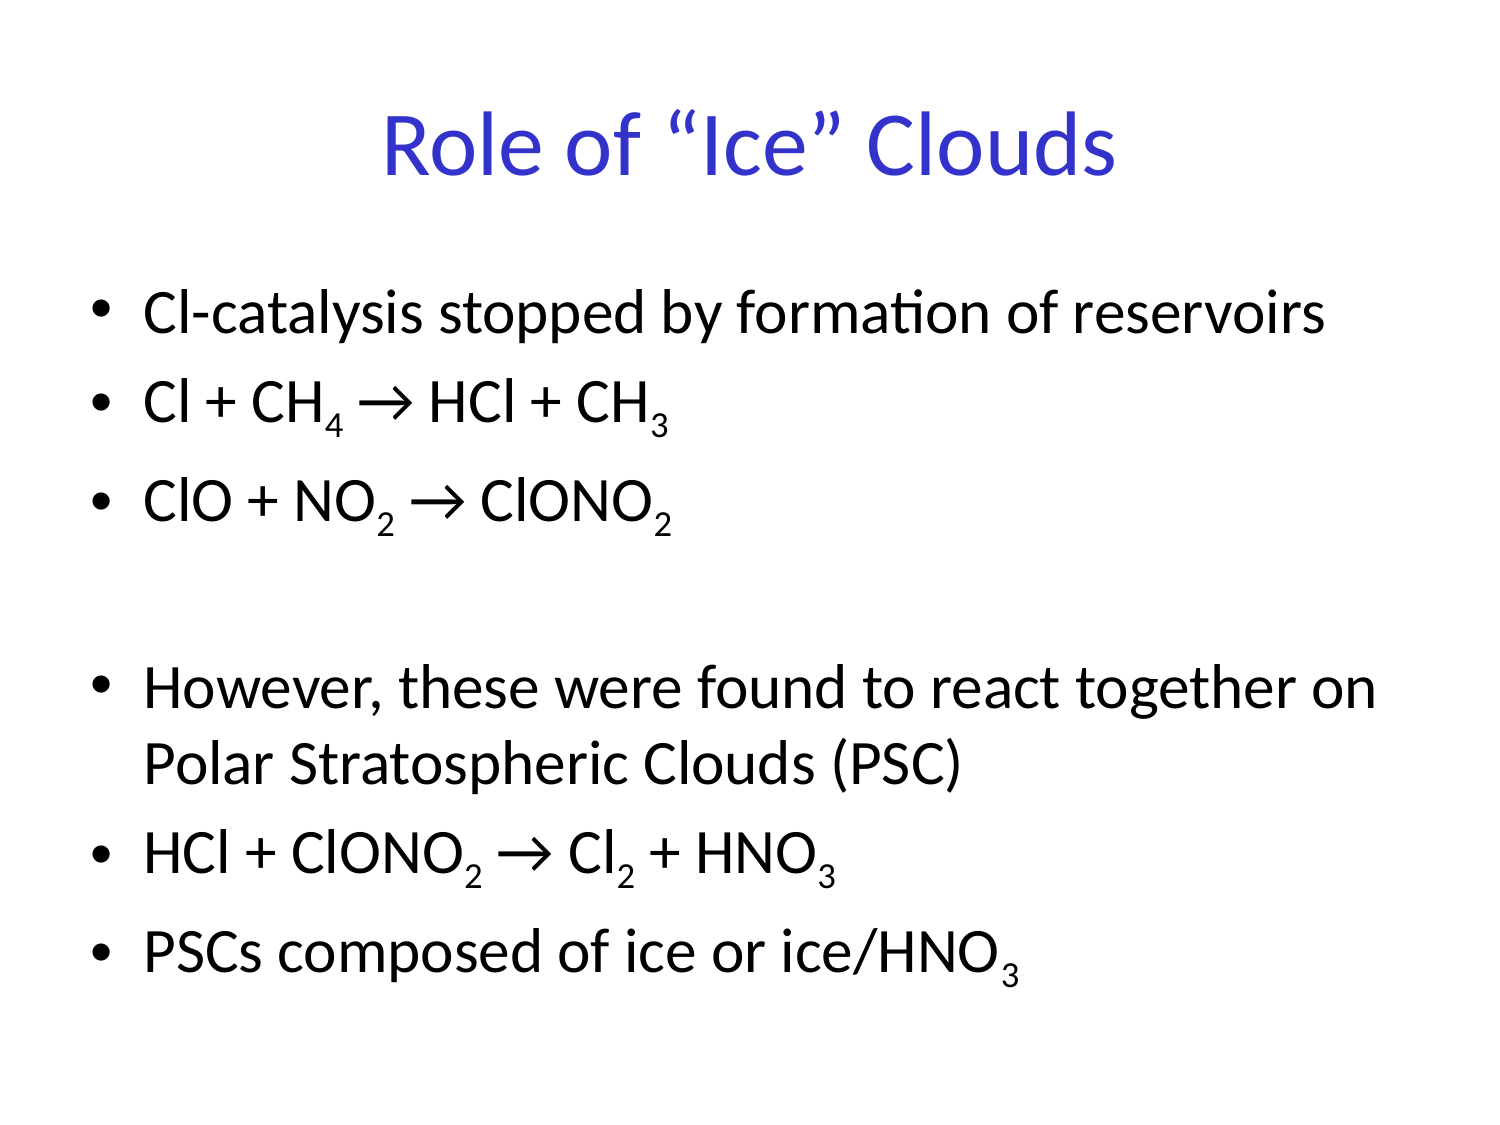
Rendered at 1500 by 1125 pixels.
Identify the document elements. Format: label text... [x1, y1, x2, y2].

list Cl-catalysis stopped by formation of reservoirs Cl + CH4 → HCl + CH3 ClO + NO2 → ClONO2 However, these were found to react together on Polar Stratospheric Clouds (PSC) HCl + ClONO2 → Cl2 + HNO3 PSCs composed of ice or ice/HNO3 [75, 262, 1425, 1005]
title Role of “Ice” Clouds [75, 45, 1425, 233]
